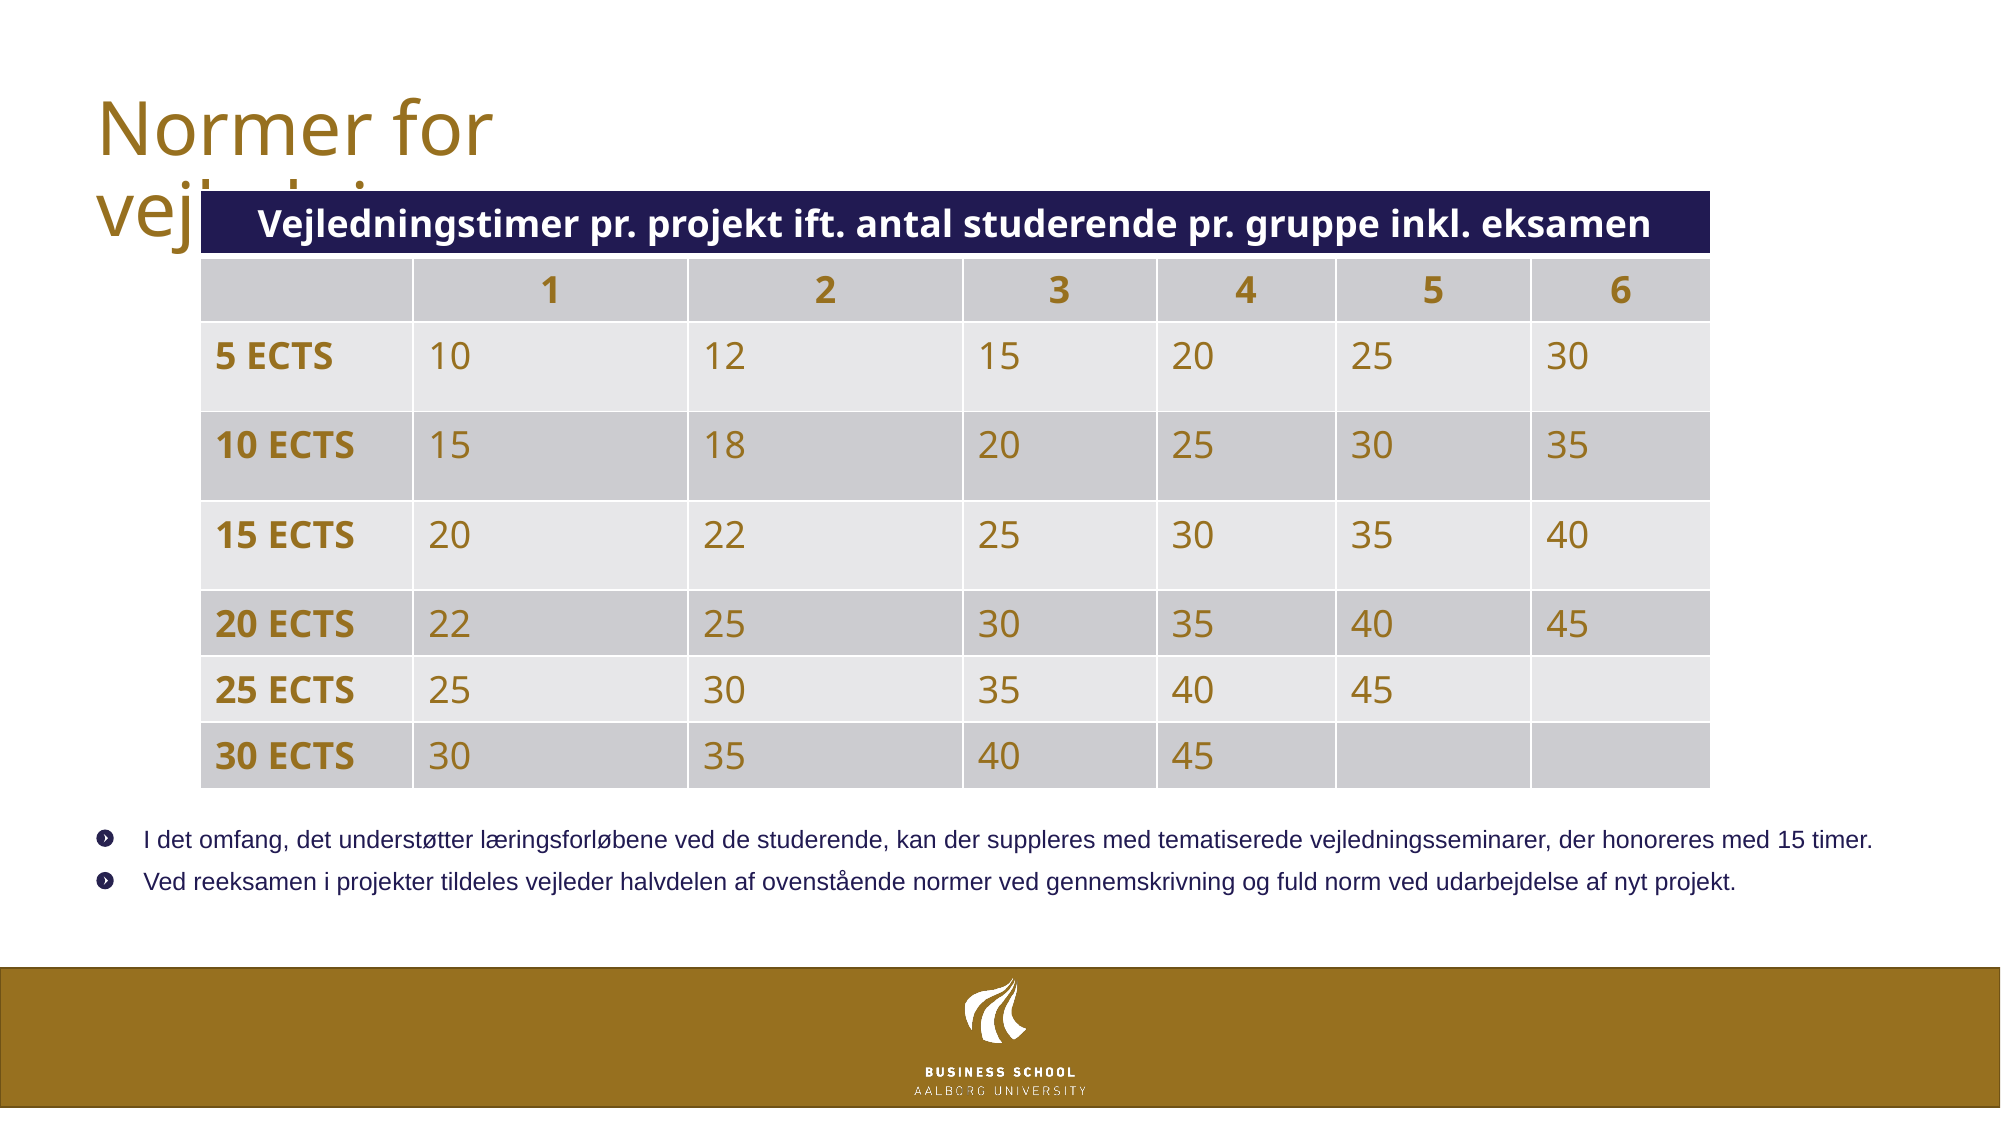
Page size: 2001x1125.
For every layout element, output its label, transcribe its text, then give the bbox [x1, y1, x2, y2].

table_cell 25 [1337, 323, 1530, 411]
table_cell 25 [414, 657, 687, 721]
title Normer for vejledning [96, 58, 833, 203]
table_cell [1532, 657, 1710, 721]
table_cell 40 [1158, 657, 1335, 721]
table_cell 35 [964, 657, 1156, 721]
table_cell 40 [1532, 502, 1710, 589]
table_header Vejledningstimer pr. projekt ift. antal studerende pr. gruppe inkl. eksamen [201, 191, 1710, 253]
table_cell 20 [1158, 323, 1335, 411]
table_cell 40 [964, 723, 1156, 788]
table_cell 4 [1158, 259, 1335, 321]
table_cell 10 [414, 323, 687, 411]
picture [914, 977, 1086, 1096]
table_cell 5 [1337, 259, 1530, 321]
table_cell 22 [414, 591, 687, 655]
table_cell 35 [1532, 412, 1710, 500]
table_cell 18 [689, 412, 962, 500]
table_cell 35 [689, 723, 962, 788]
table_cell 22 [689, 502, 962, 589]
table_cell 30 [1337, 412, 1530, 500]
table_cell 10 ECTS [201, 412, 412, 500]
table_cell 20 [964, 412, 1156, 500]
table_cell 30 [414, 723, 687, 788]
table_cell 25 ECTS [201, 657, 412, 721]
table_cell 5 ECTS [201, 323, 412, 411]
table_cell 45 [1337, 657, 1530, 721]
table_cell 20 [414, 502, 687, 589]
table_cell 15 [964, 323, 1156, 411]
table_cell 40 [1337, 591, 1530, 655]
table_cell 2 [689, 259, 962, 321]
table_cell 15 [414, 412, 687, 500]
table_cell [1337, 723, 1530, 788]
table_cell 1 [414, 259, 687, 321]
table_cell 30 [1158, 502, 1335, 589]
table_cell 30 ECTS [201, 723, 412, 788]
table_cell 3 [964, 259, 1156, 321]
table_cell 30 [964, 591, 1156, 655]
table_cell 35 [1337, 502, 1530, 589]
table_cell 6 [1532, 259, 1710, 321]
list I det omfang, det understøtter læringsforløbene ved de studerende, kan der suppleres med tematiserede vejledningsseminarer, der honoreres med 15 timer. Ved reeksamen i projekter tildeles vejleder halvdelen af ovenstående normer ved gennemskrivning og fuld norm ved udarbejdelse af nyt projekt. [96, 815, 1878, 970]
table_cell 35 [1158, 591, 1335, 655]
table_cell [1532, 723, 1710, 788]
table_cell 30 [689, 657, 962, 721]
table_cell 12 [689, 323, 962, 411]
table_cell 25 [1158, 412, 1335, 500]
table_cell 45 [1532, 591, 1710, 655]
table_cell 20 ECTS [201, 591, 412, 655]
table_cell 30 [1532, 323, 1710, 411]
table_cell 45 [1158, 723, 1335, 788]
table_cell 15 ECTS [201, 502, 412, 589]
table_cell [201, 259, 412, 321]
table_cell 25 [689, 591, 962, 655]
table_cell 25 [964, 502, 1156, 589]
